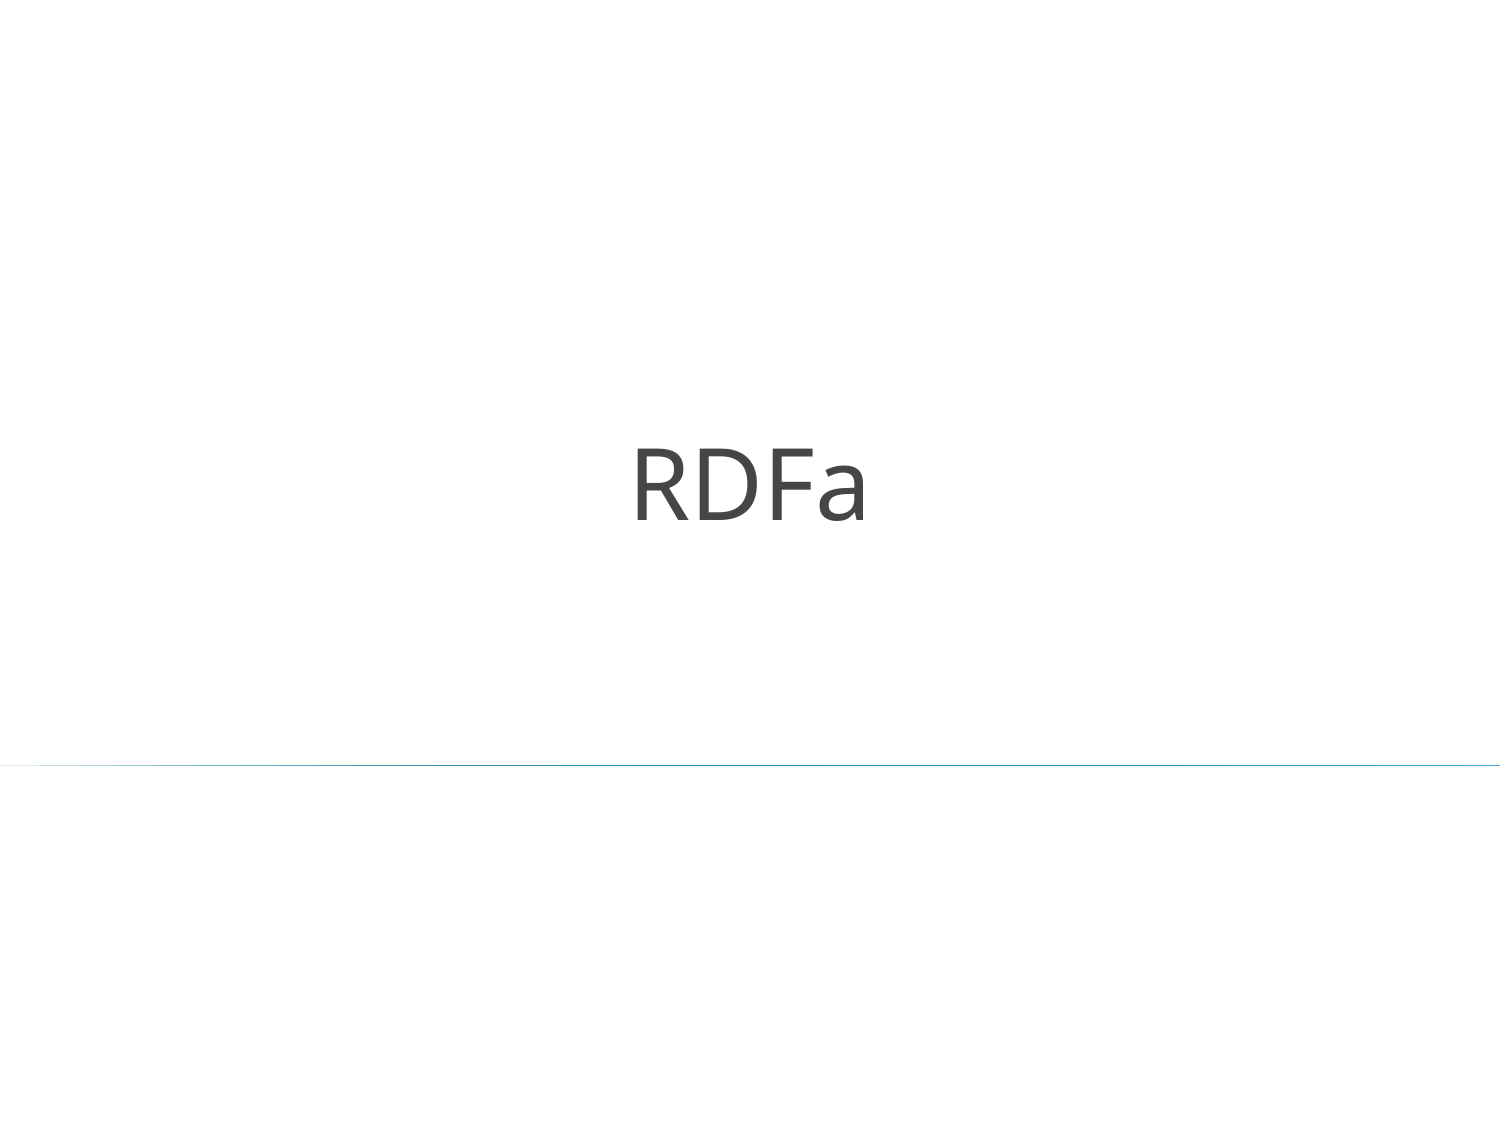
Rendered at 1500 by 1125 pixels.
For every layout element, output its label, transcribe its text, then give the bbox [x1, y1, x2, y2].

title RDFa [112, 256, 1388, 558]
